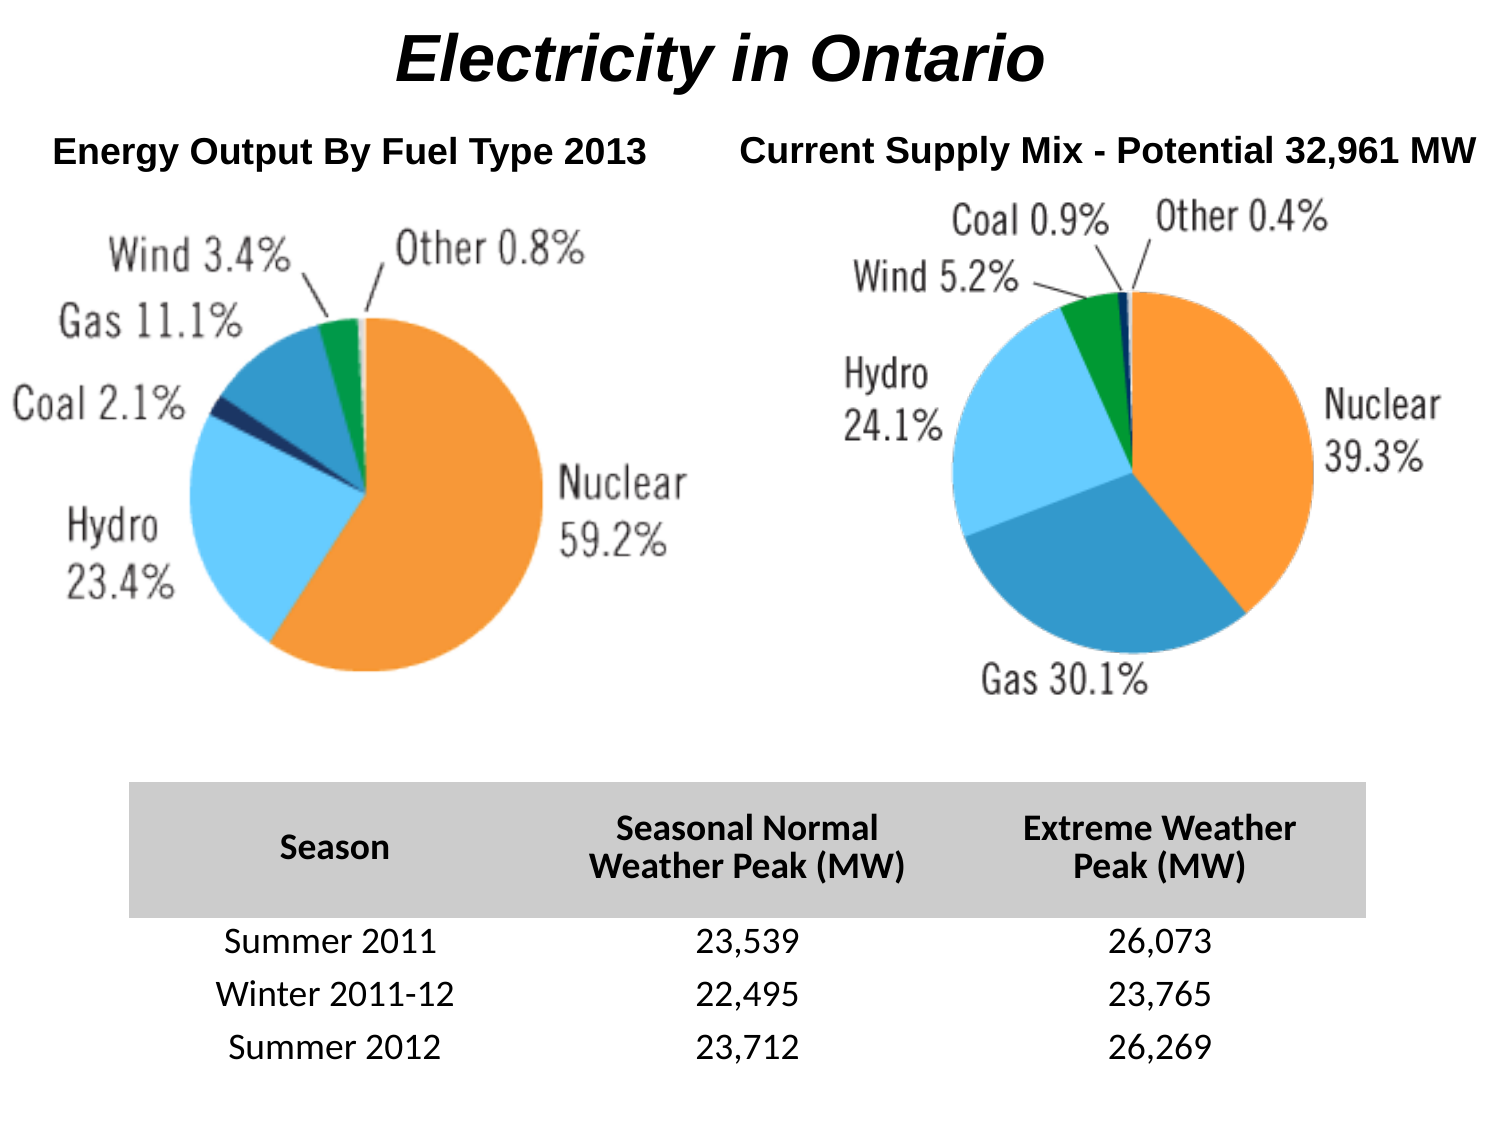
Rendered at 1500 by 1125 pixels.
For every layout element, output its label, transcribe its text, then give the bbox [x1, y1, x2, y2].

table_header Extreme Weather Peak (MW) [954, 782, 1366, 918]
table_cell Summer 2012 [129, 1024, 541, 1076]
table_cell 26,269 [954, 1024, 1366, 1076]
table_cell 23,539 [541, 918, 954, 971]
table_header Seasonal Normal Weather Peak (MW) [541, 782, 954, 918]
table_cell 22,495 [541, 971, 954, 1024]
text_box Current Supply Mix - Potential 32,961 MW [724, 118, 1500, 223]
text_box Electricity in Ontario [113, 7, 1330, 102]
picture [0, 213, 694, 686]
table_cell 26,073 [954, 918, 1366, 971]
table_cell Summer 2011 [129, 918, 541, 971]
table_cell Winter 2011-12 [129, 971, 541, 1024]
table_cell 23,765 [954, 971, 1366, 1024]
table_cell 23,712 [541, 1024, 954, 1076]
table_header Season [129, 782, 541, 918]
text_box Energy Output By Fuel Type 2013 [37, 120, 663, 180]
picture [809, 172, 1471, 726]
